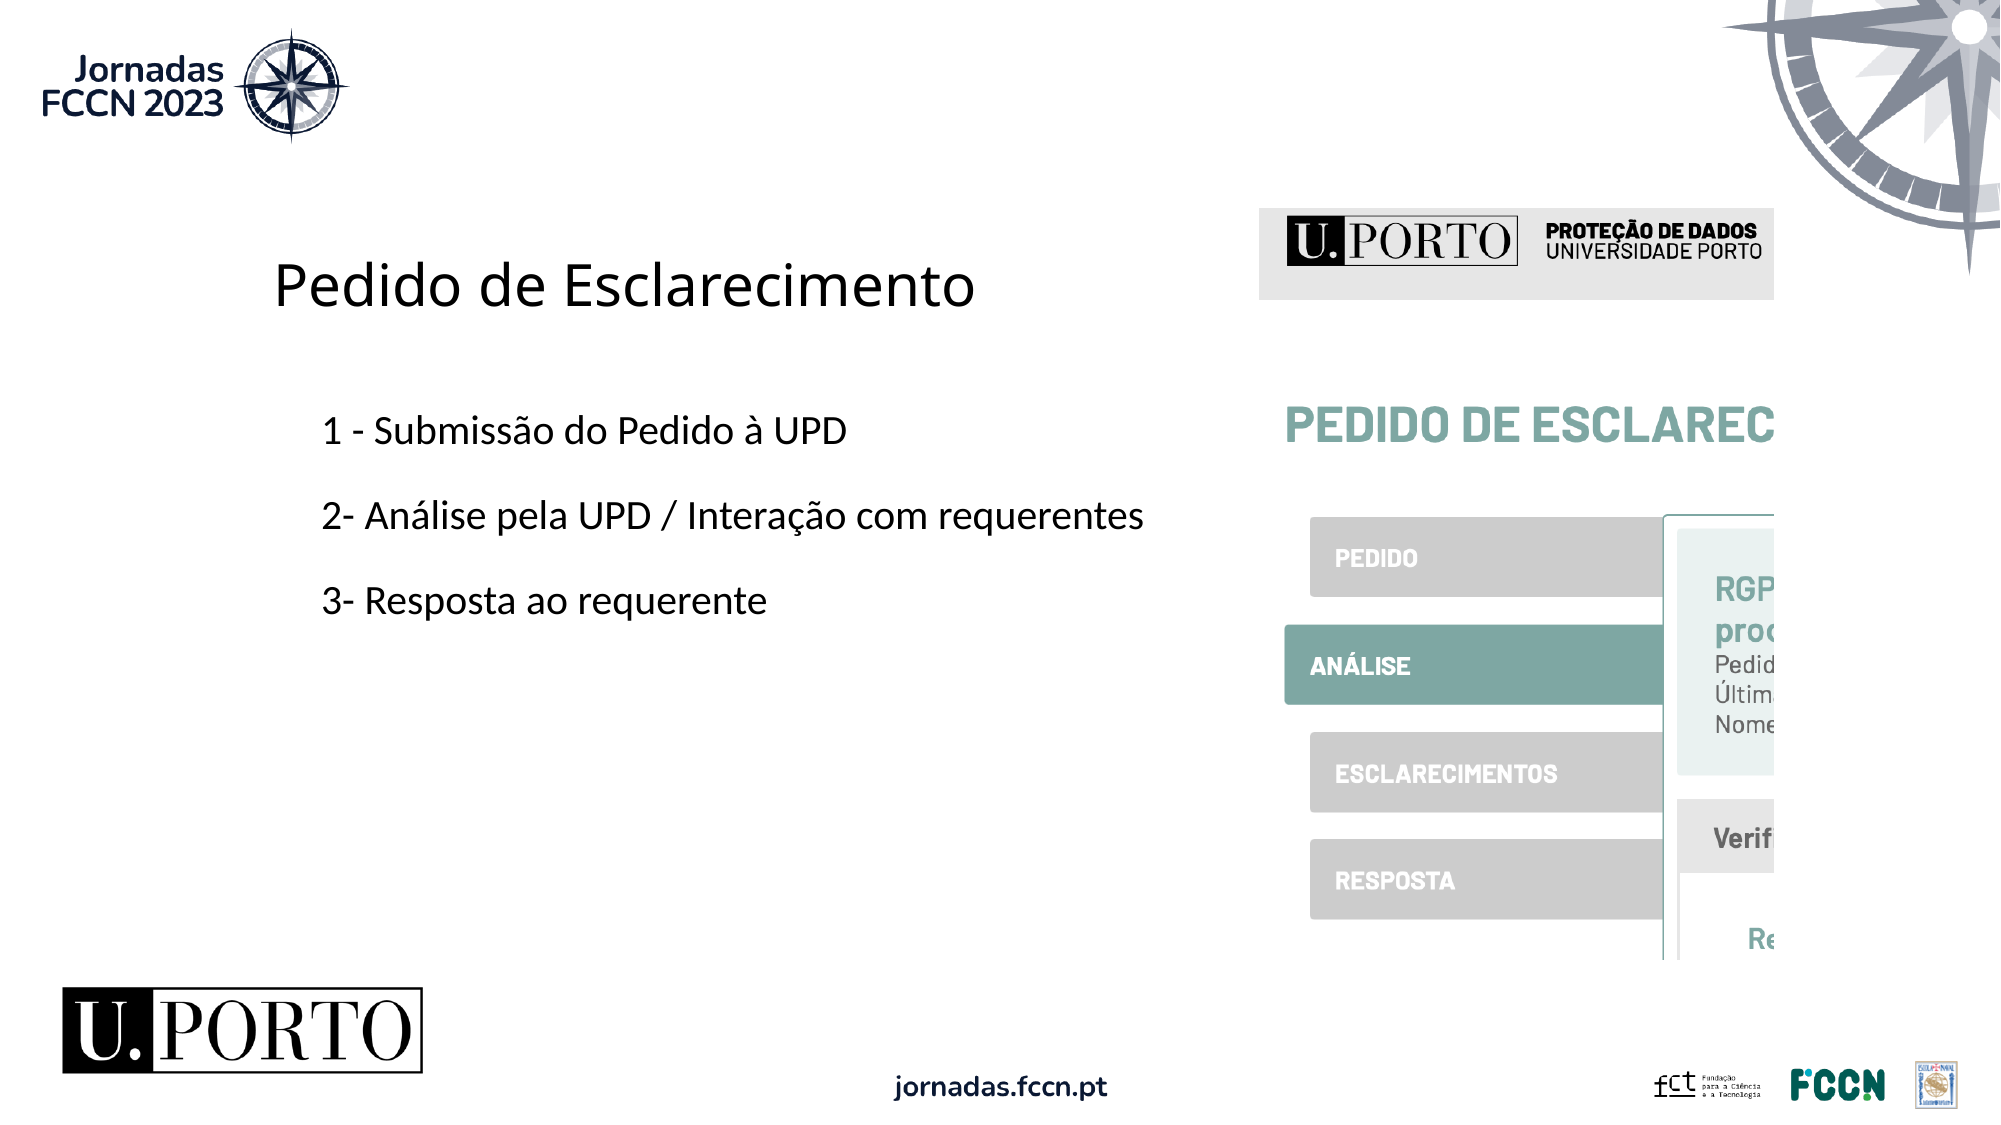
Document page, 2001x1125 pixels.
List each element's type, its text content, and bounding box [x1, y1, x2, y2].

text_box 1 - Submissão do Pedido à UPD 2- Análise pela UPD / Interação com requerentes 3- Resposta ao requerente [306, 385, 1194, 631]
text_box Pedido de Esclarecimento [258, 249, 992, 327]
picture [0, 0, 2000, 1125]
